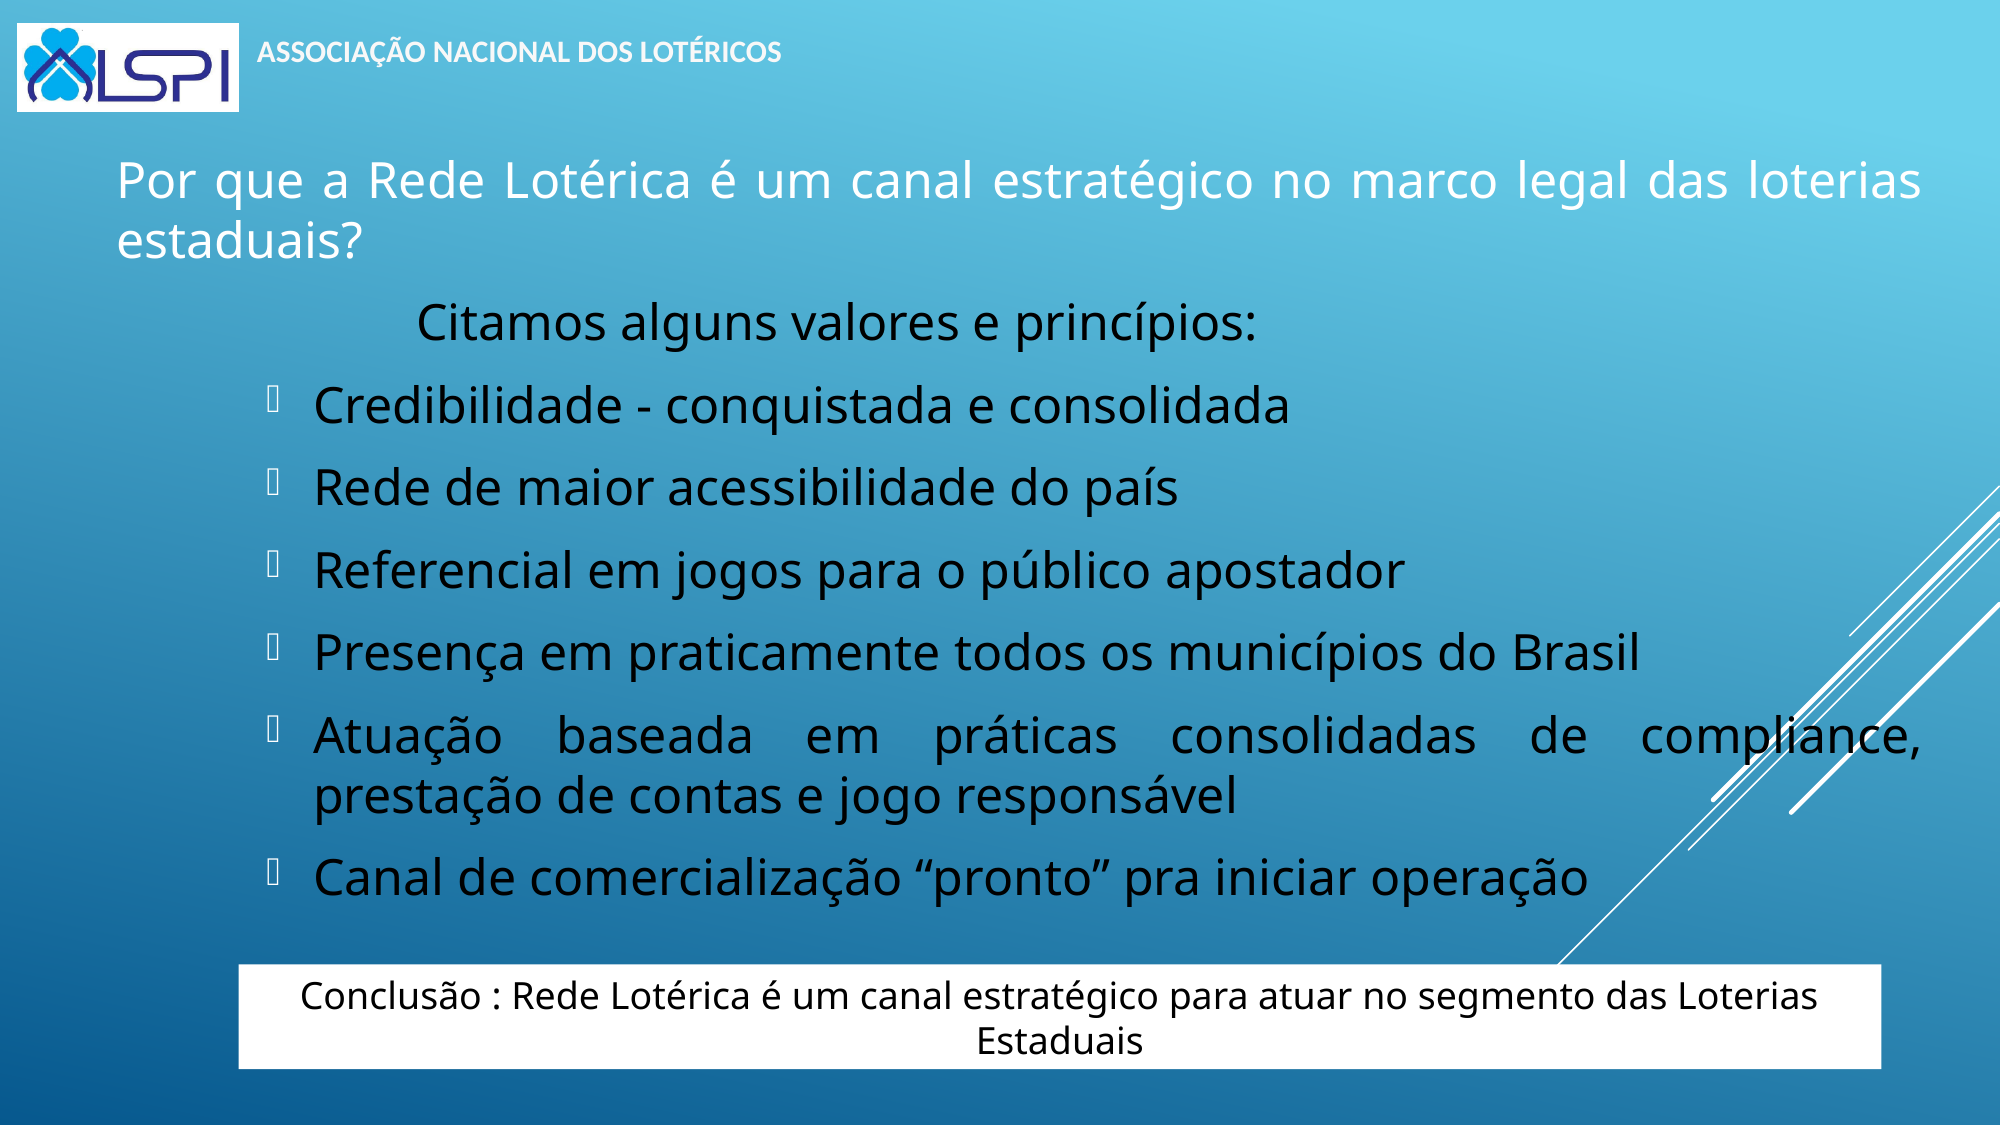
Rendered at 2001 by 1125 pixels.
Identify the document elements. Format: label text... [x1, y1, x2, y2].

text_box Conclusão : Rede Lotérica é um canal estratégico para atuar no segmento das Loterias Estaduais [238, 964, 1882, 1070]
picture [16, 23, 239, 112]
list Por que a Rede Lotérica é um canal estratégico no marco legal das loterias estaduais? Citamos alguns valores e princípios: Credibilidade - conquistada e consolidada Rede de maior acessibilidade do país Referencial em jogos para o público apostador Presença em praticamente todos os municípios do Brasil Atuação baseada em práticas consolidadas de compliance, prestação de contas e jogo responsável Canal de comercialização “pronto” pra iniciar operação [101, 0, 1939, 1106]
